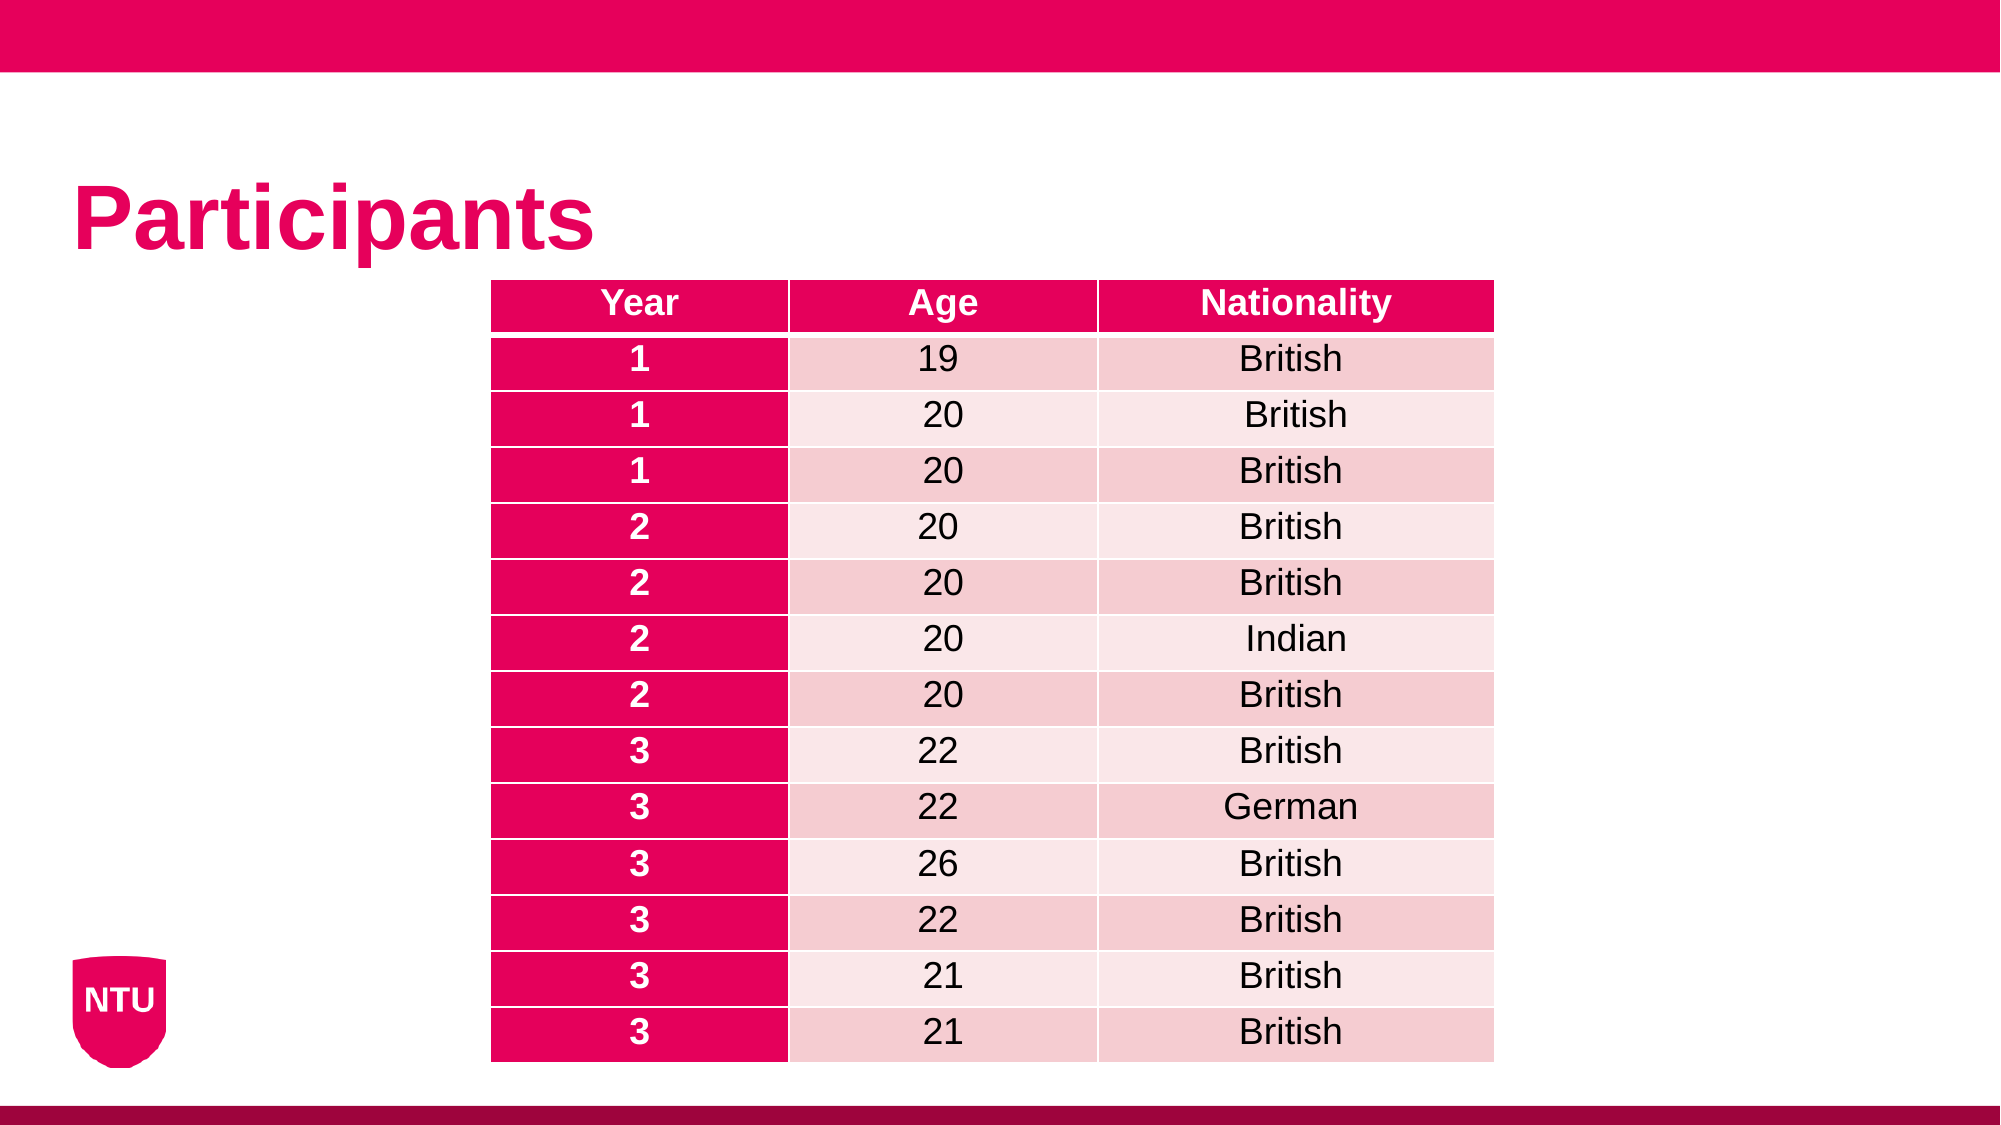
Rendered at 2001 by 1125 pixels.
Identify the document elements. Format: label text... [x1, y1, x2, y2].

table_cell 22 [790, 784, 1097, 838]
table_cell 20 [790, 616, 1097, 670]
table_cell British [1099, 560, 1494, 614]
table_cell British [1099, 448, 1494, 502]
table_cell 3 [491, 840, 788, 894]
table_cell British [1099, 728, 1494, 782]
table_cell British [1099, 504, 1494, 558]
table_cell 21 [790, 952, 1097, 1006]
table_cell 1 [491, 448, 788, 502]
table_cell 1 [491, 392, 788, 446]
table_cell 2 [491, 616, 788, 670]
table_cell 2 [491, 672, 788, 726]
table_cell 20 [790, 672, 1097, 726]
table_cell 3 [491, 1008, 788, 1062]
table_cell British [1099, 896, 1494, 950]
table_cell 22 [790, 728, 1097, 782]
table_cell German [1099, 784, 1494, 838]
title Participants [72, 131, 1928, 296]
table_cell 22 [790, 896, 1097, 950]
table_cell 3 [491, 728, 788, 782]
table_cell 26 [790, 840, 1097, 894]
table_cell 3 [491, 784, 788, 838]
table_cell British [1099, 338, 1494, 390]
table_cell British [1099, 1008, 1494, 1062]
table_cell 21 [790, 1008, 1097, 1062]
table_cell Indian [1099, 616, 1494, 670]
table_header Nationality [1099, 280, 1494, 332]
table_cell 20 [790, 560, 1097, 614]
table_cell 20 [790, 504, 1097, 558]
table_cell 1 [491, 338, 788, 390]
table_header Age [790, 280, 1097, 332]
table_cell British [1099, 840, 1494, 894]
table_cell 2 [491, 560, 788, 614]
table_cell 3 [491, 952, 788, 1006]
table_cell 2 [491, 504, 788, 558]
table_cell British [1099, 952, 1494, 1006]
table_cell British [1099, 672, 1494, 726]
table_cell British [1099, 392, 1494, 446]
table_cell 20 [790, 448, 1097, 502]
table_cell 3 [491, 896, 788, 950]
table_cell 19 [790, 338, 1097, 390]
table_cell 20 [790, 392, 1097, 446]
table_header Year [491, 280, 788, 332]
